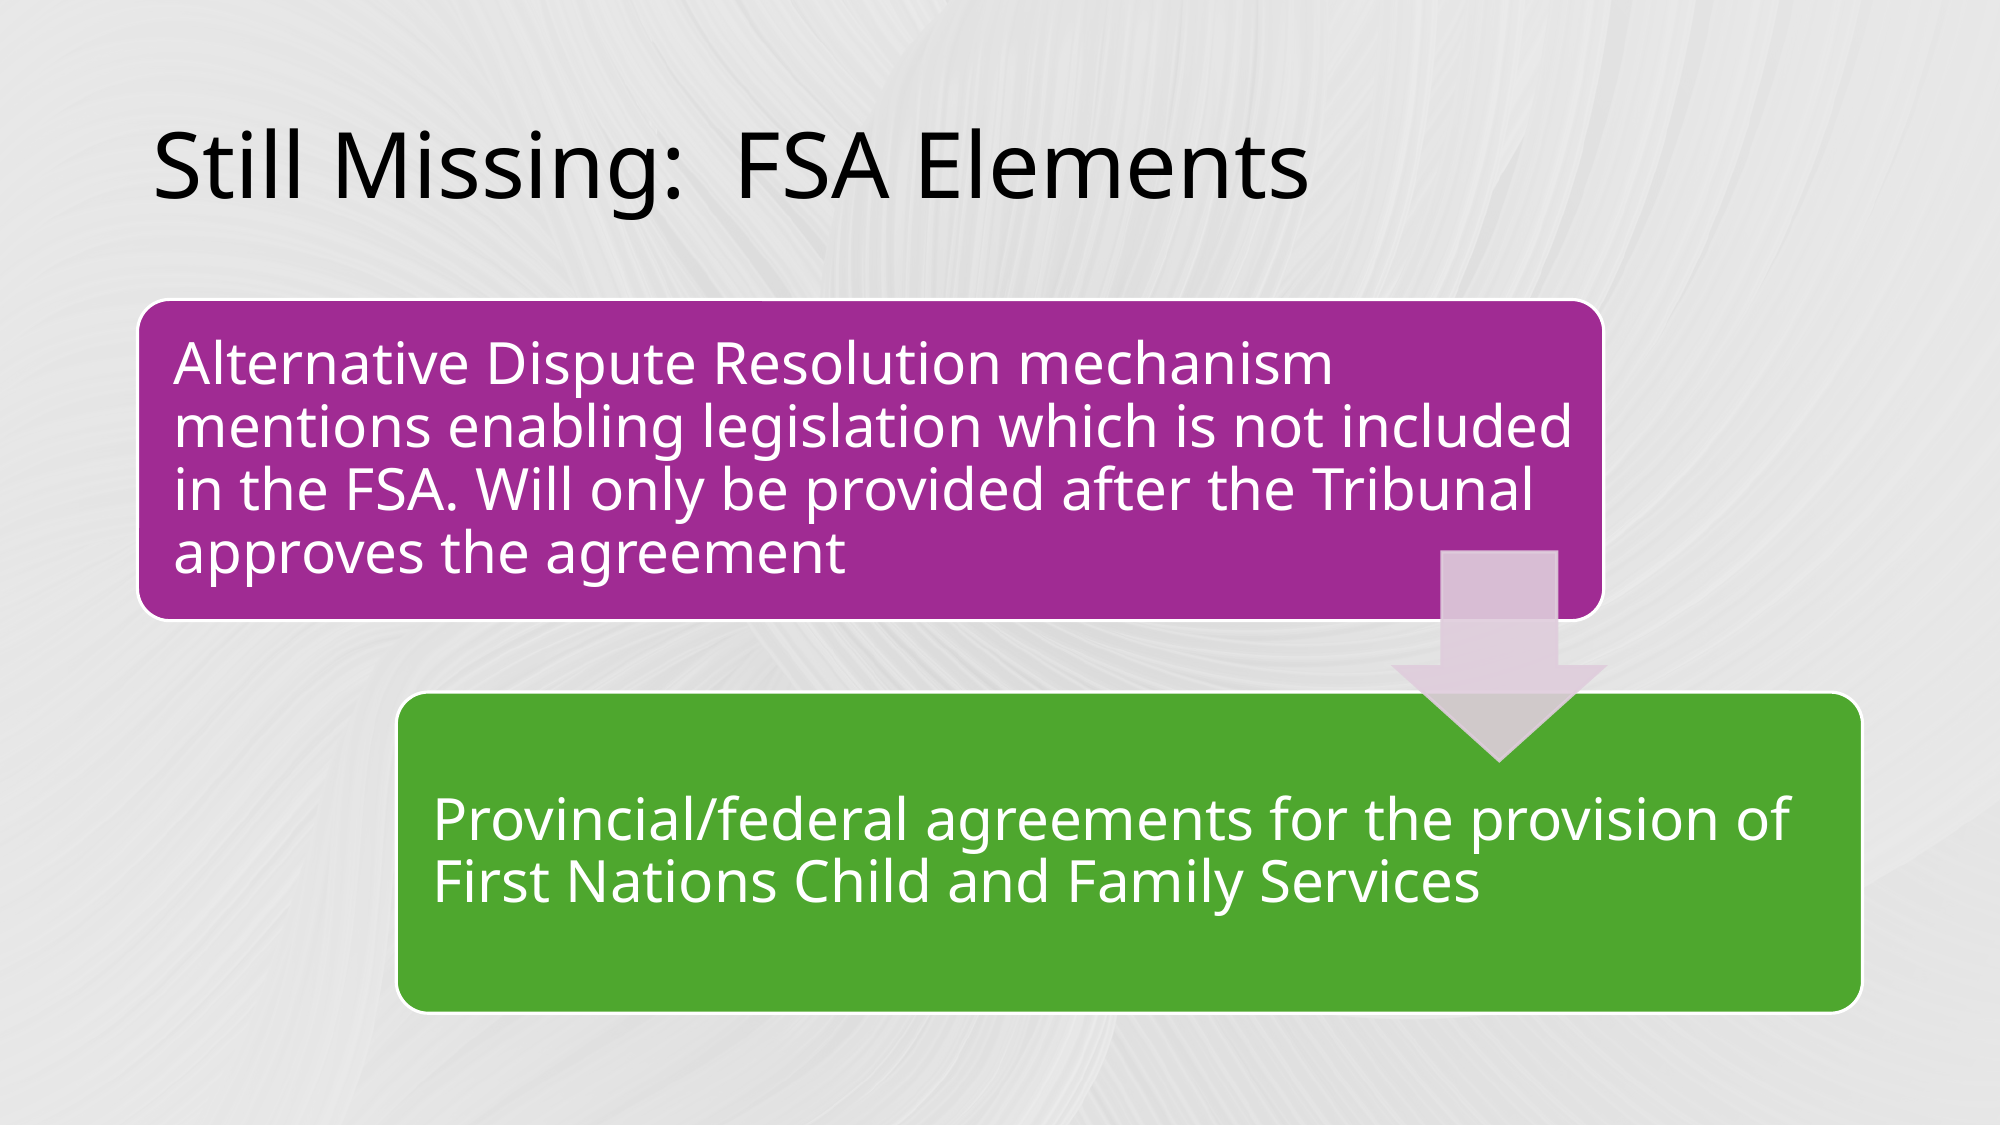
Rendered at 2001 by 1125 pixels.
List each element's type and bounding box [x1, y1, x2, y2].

picture [0, 0, 2000, 1125]
list [136, 298, 1863, 1014]
